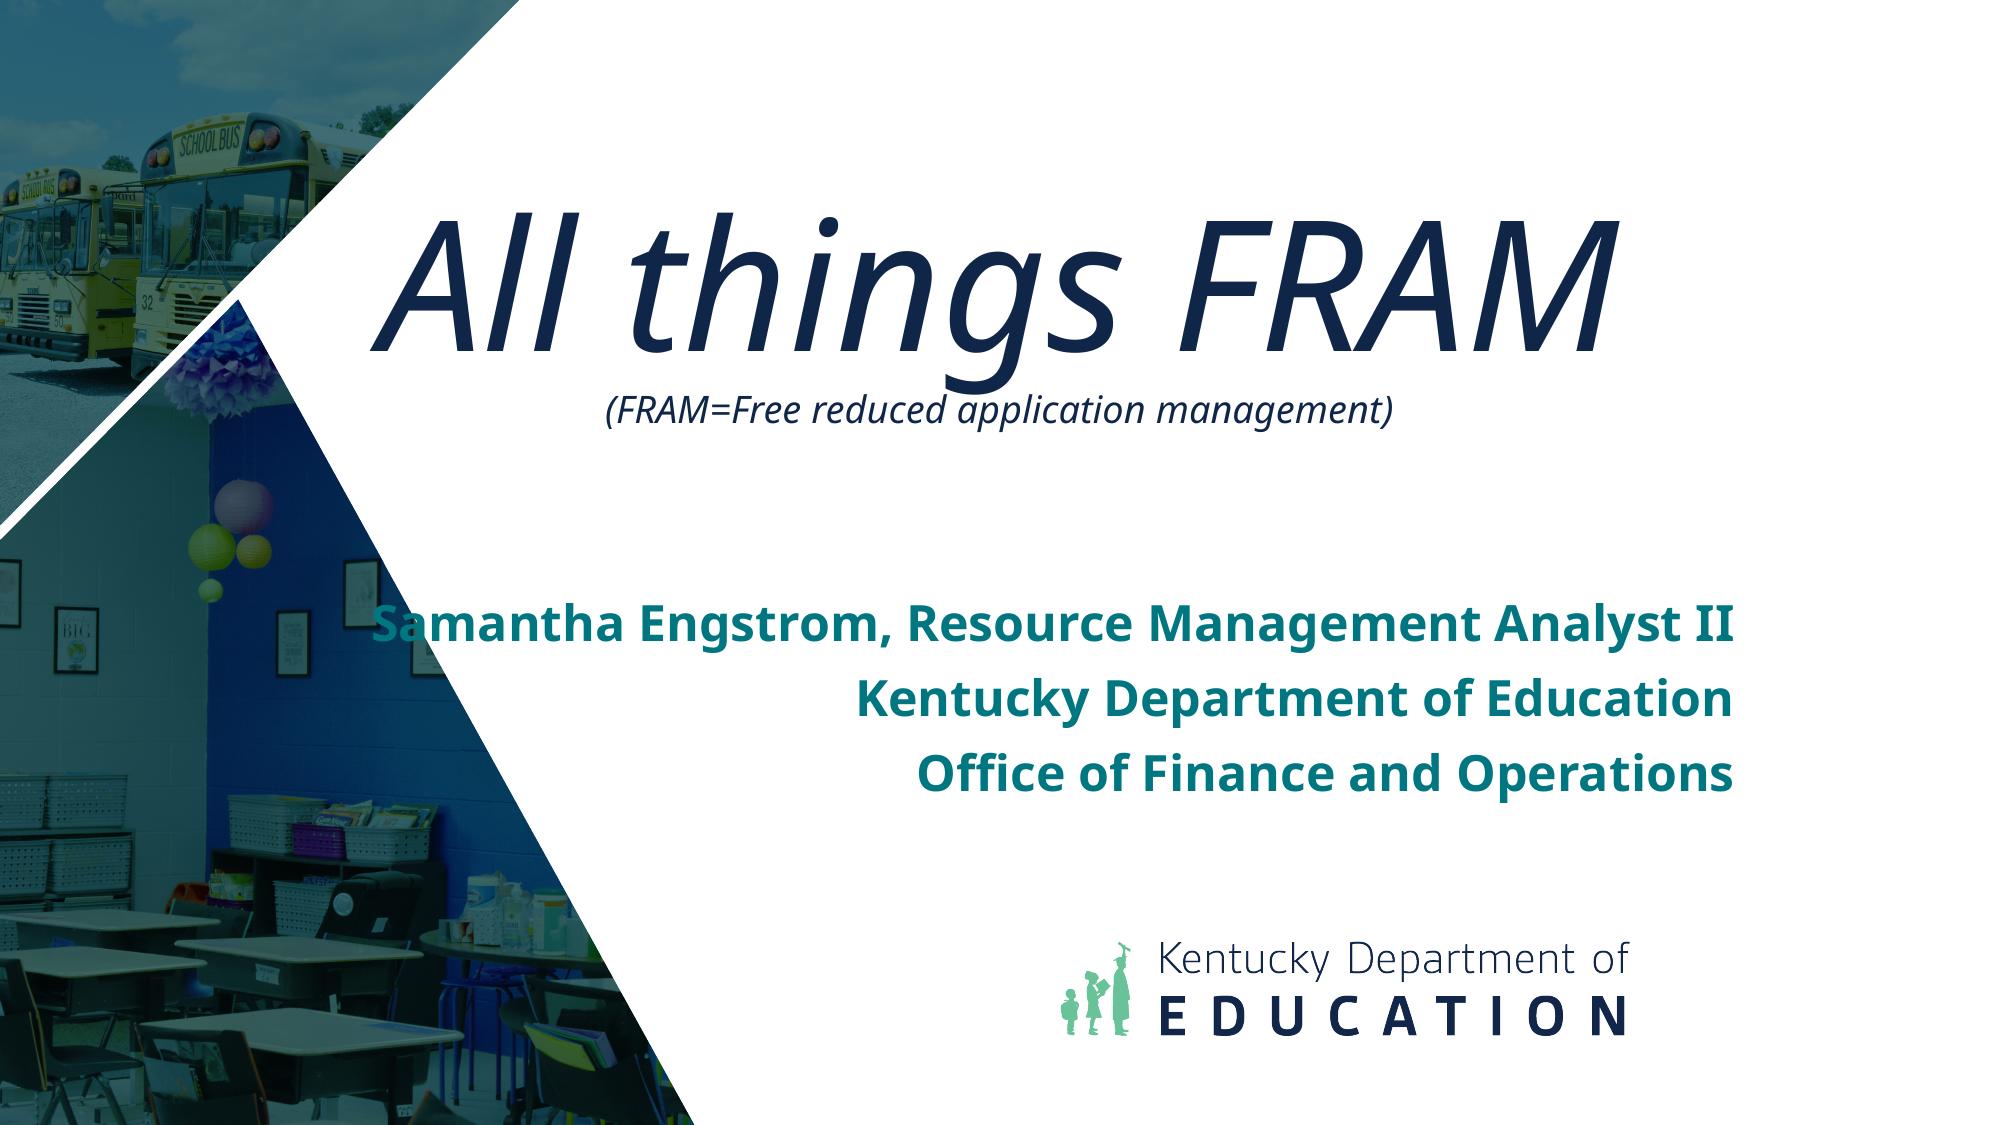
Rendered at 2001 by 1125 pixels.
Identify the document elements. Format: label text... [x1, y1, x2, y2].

picture [0, 0, 2001, 1125]
subtitle Samantha Engstrom, Resource Management Analyst II Kentucky Department of Education Office of Finance and Operations [249, 590, 1750, 863]
title All things FRAM (FRAM=Free reduced application management) [249, 184, 1750, 576]
